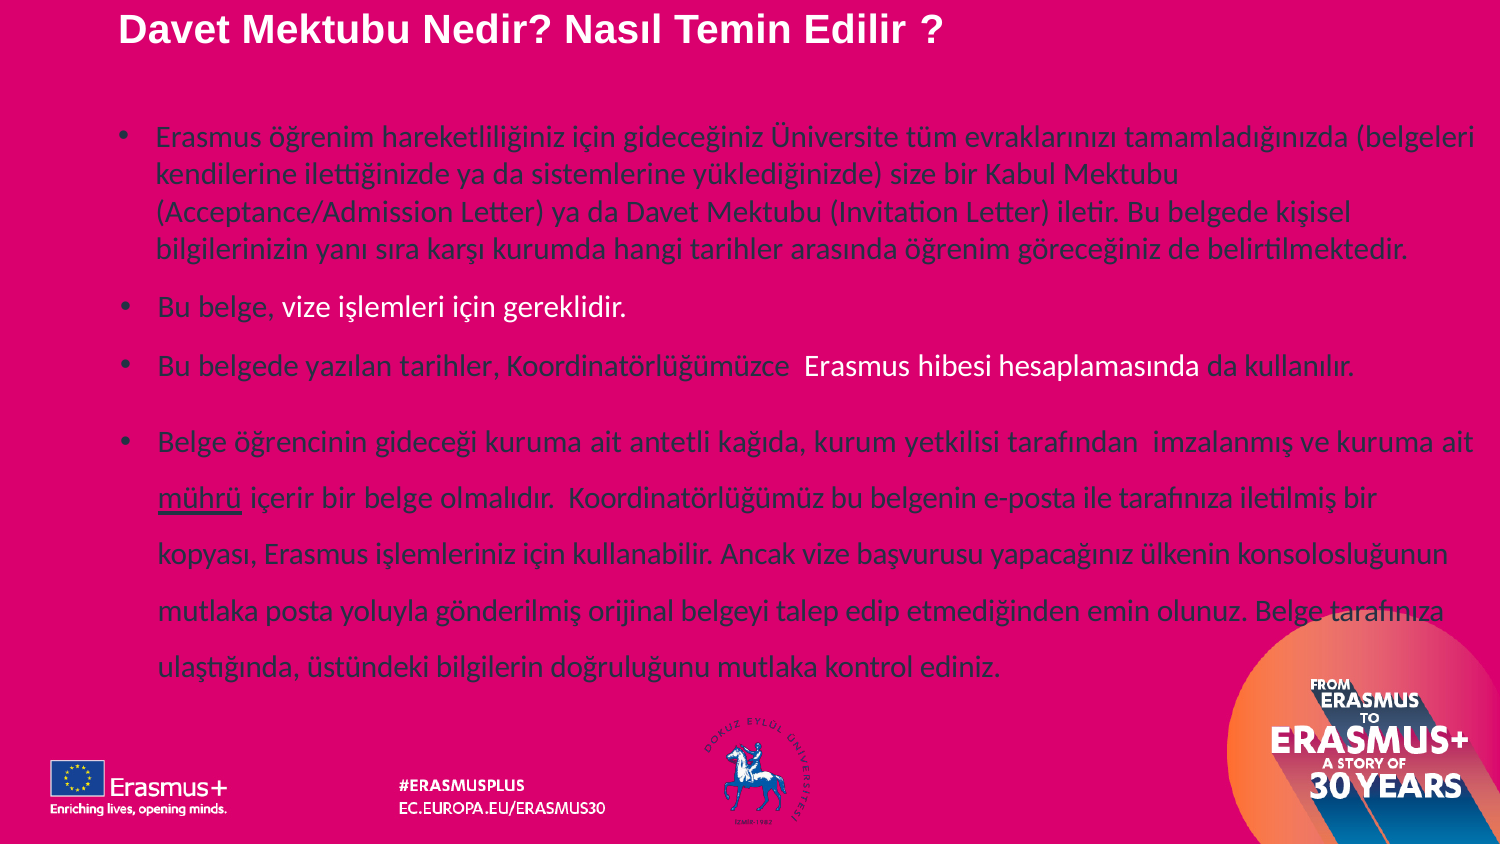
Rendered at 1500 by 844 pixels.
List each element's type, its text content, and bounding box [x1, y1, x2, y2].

list Erasmus öğrenim hareketliliğiniz için gideceğiniz Üniversite tüm evraklarınızı tamamladığınızda (belgeleri kendilerine ilettiğinizde ya da sistemlerine yüklediğinizde) size bir Kabul Mektubu (Acceptance/Admission Letter) ya da Davet Mektubu (Invitation Letter) iletir. Bu belgede kişisel bilgilerinizin yanı sıra karşı kurumda hangi tarihler arasında öğrenim göreceğiniz de belirtilmektedir. Bu belge, vize işlemleri için gereklidir. Bu belgede yazılan tarihler, Koordinatörlüğümüzce Erasmus hibesi hesaplamasında da kullanılır. Belge öğrencinin gideceği kuruma ait antetli kağıda, kurum yetkilisi tarafından imzalanmış ve kuruma ait mührü içerir bir belge olmalıdır. Koordinatörlüğümüz bu belgenin e-posta ile tarafınıza iletilmiş bir kopyası, Erasmus işlemleriniz için kullanabilir. Ancak vize başvurusu yapacağınız ülkenin konsolosluğunun mutlaka posta yoluyla gönderilmiş orijinal belgeyi talep edip etmediğinden emin olunuz. Belge tarafınıza ulaştığında, üstündeki bilgilerin doğruluğunu mutlaka kontrol ediniz. [0, 108, 1500, 748]
picture [0, 748, 1500, 844]
text_box [701, 714, 813, 827]
title Davet Mektubu Nedir? Nasıl Temin Edilir ? [0, 0, 1500, 108]
